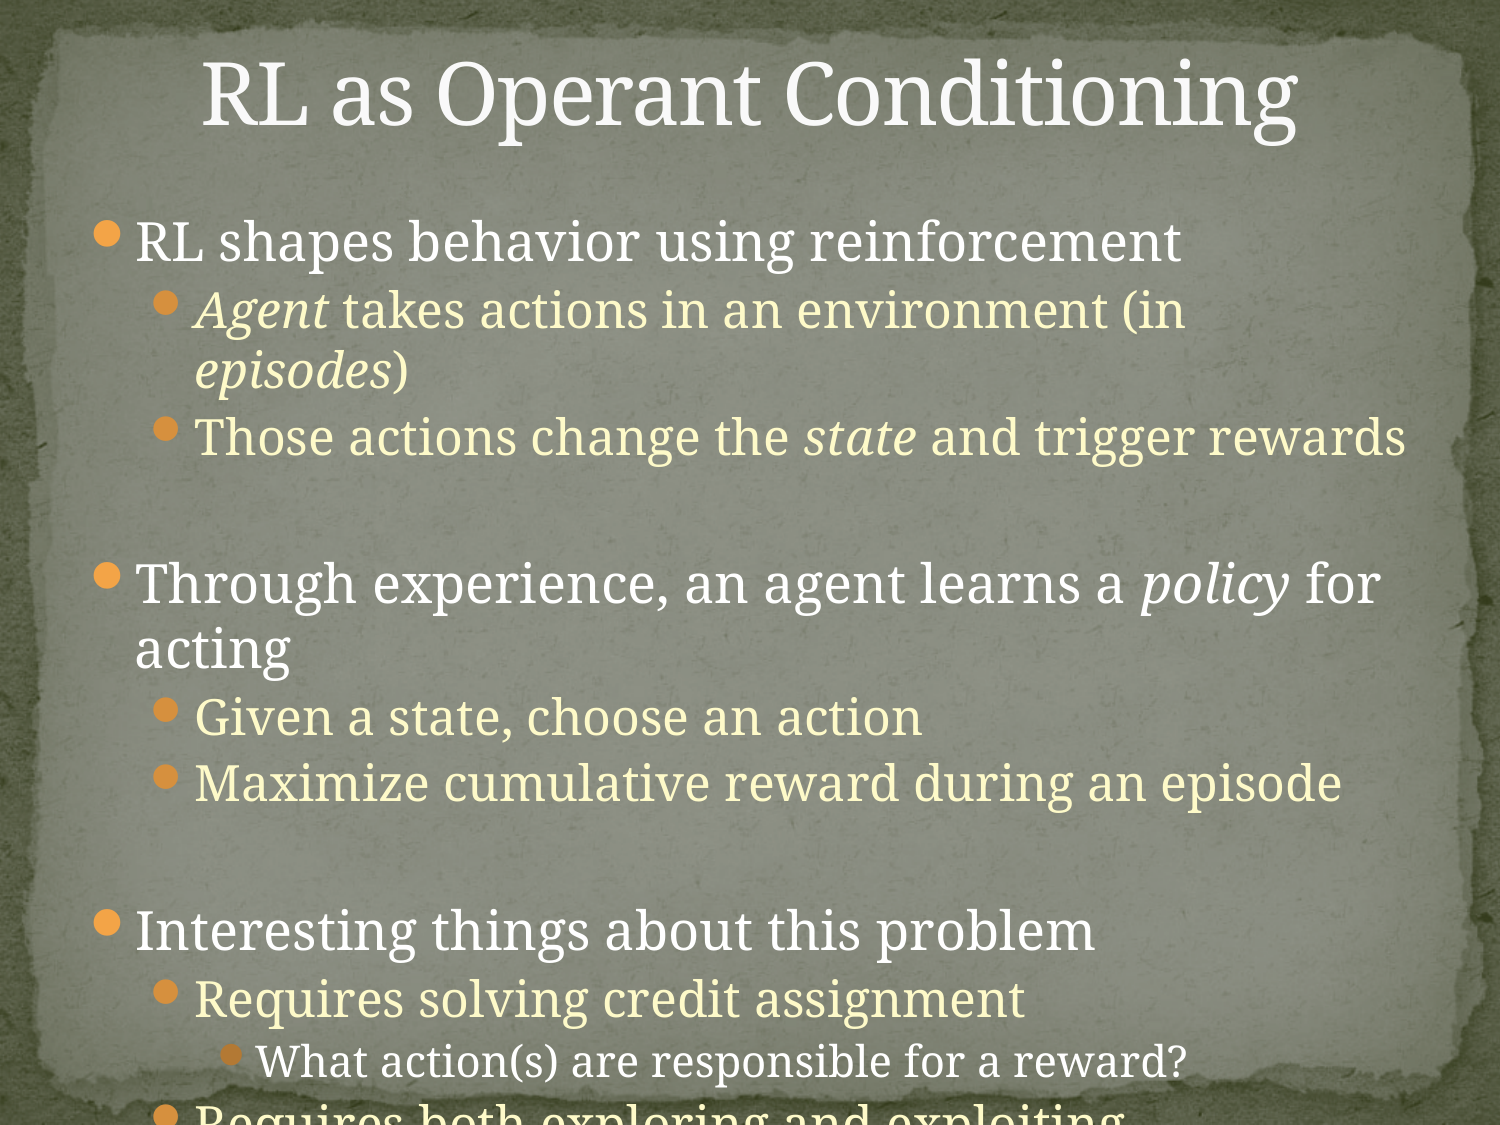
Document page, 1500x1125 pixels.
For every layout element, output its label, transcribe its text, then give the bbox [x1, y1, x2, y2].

title RL as Operant Conditioning [74, 24, 1425, 150]
list RL shapes behavior using reinforcement Agent takes actions in an environment (in episodes) Those actions change the state and trigger rewards Through experience, an agent learns a policy for acting Given a state, choose an action Maximize cumulative reward during an episode Interesting things about this problem Requires solving credit assignment What action(s) are responsible for a reward? Requires both exploring and exploiting Do what looks best, or see if something else is really best? [75, 200, 1425, 1075]
